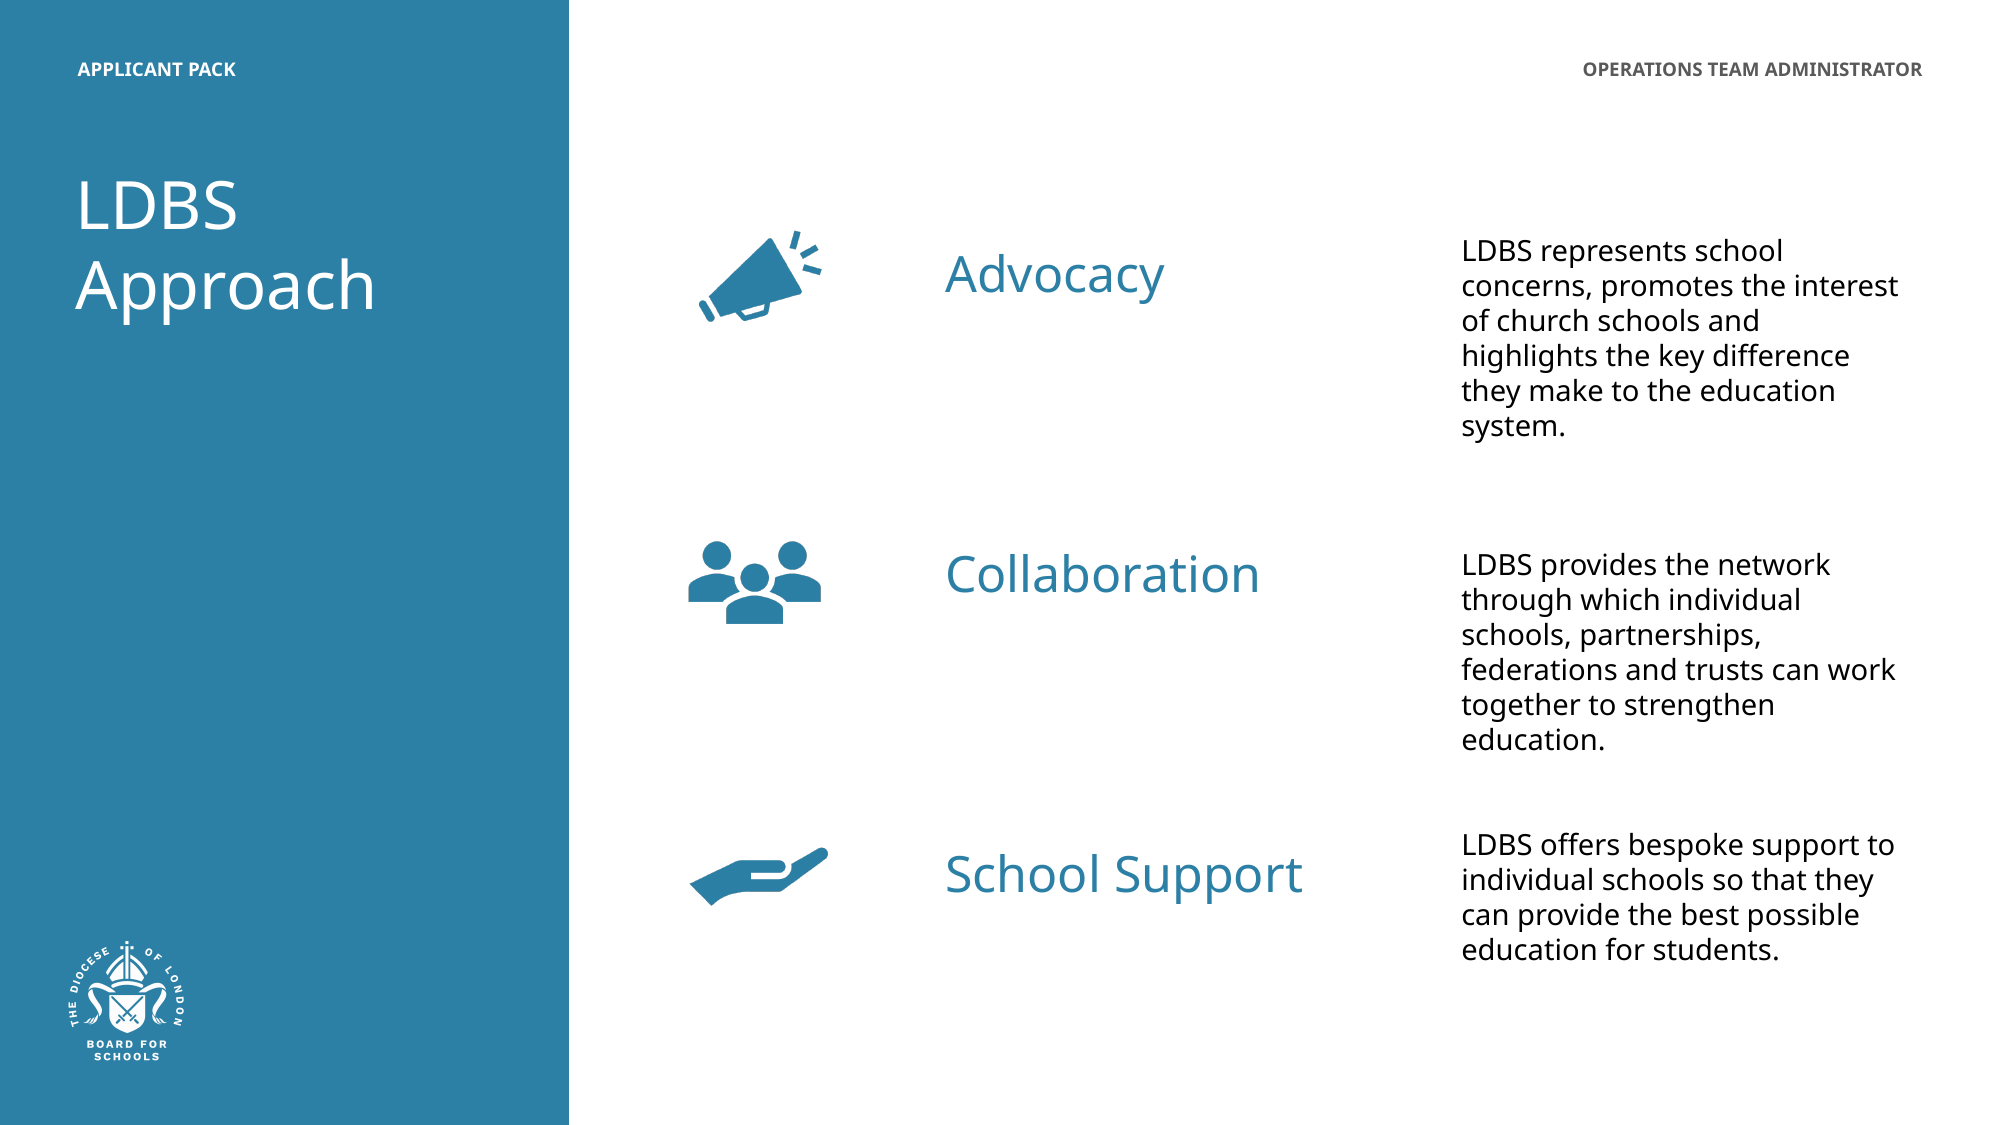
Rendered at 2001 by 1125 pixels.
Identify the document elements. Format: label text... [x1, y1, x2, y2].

text_box LDBS Approach [60, 155, 506, 331]
text_box Advocacy Collaboration School Support [930, 235, 1346, 911]
picture [683, 202, 834, 353]
picture [683, 801, 834, 952]
text_box APPLICANT PACK [63, 50, 327, 88]
text_box LDBS represents school concerns, promotes the interest of church schools and highlights the key difference they make to the education system. LDBS provides the network through which individual schools, partnerships, federations and trusts can work together to strengthen education. LDBS offers bespoke support to individual schools so that they can provide the best possible education for students. [1446, 224, 1915, 974]
text_box [0, 0, 570, 1125]
picture [679, 507, 830, 658]
picture [64, 939, 188, 1063]
text_box OPERATIONS TEAM ADMINISTRATOR [1542, 50, 1937, 88]
